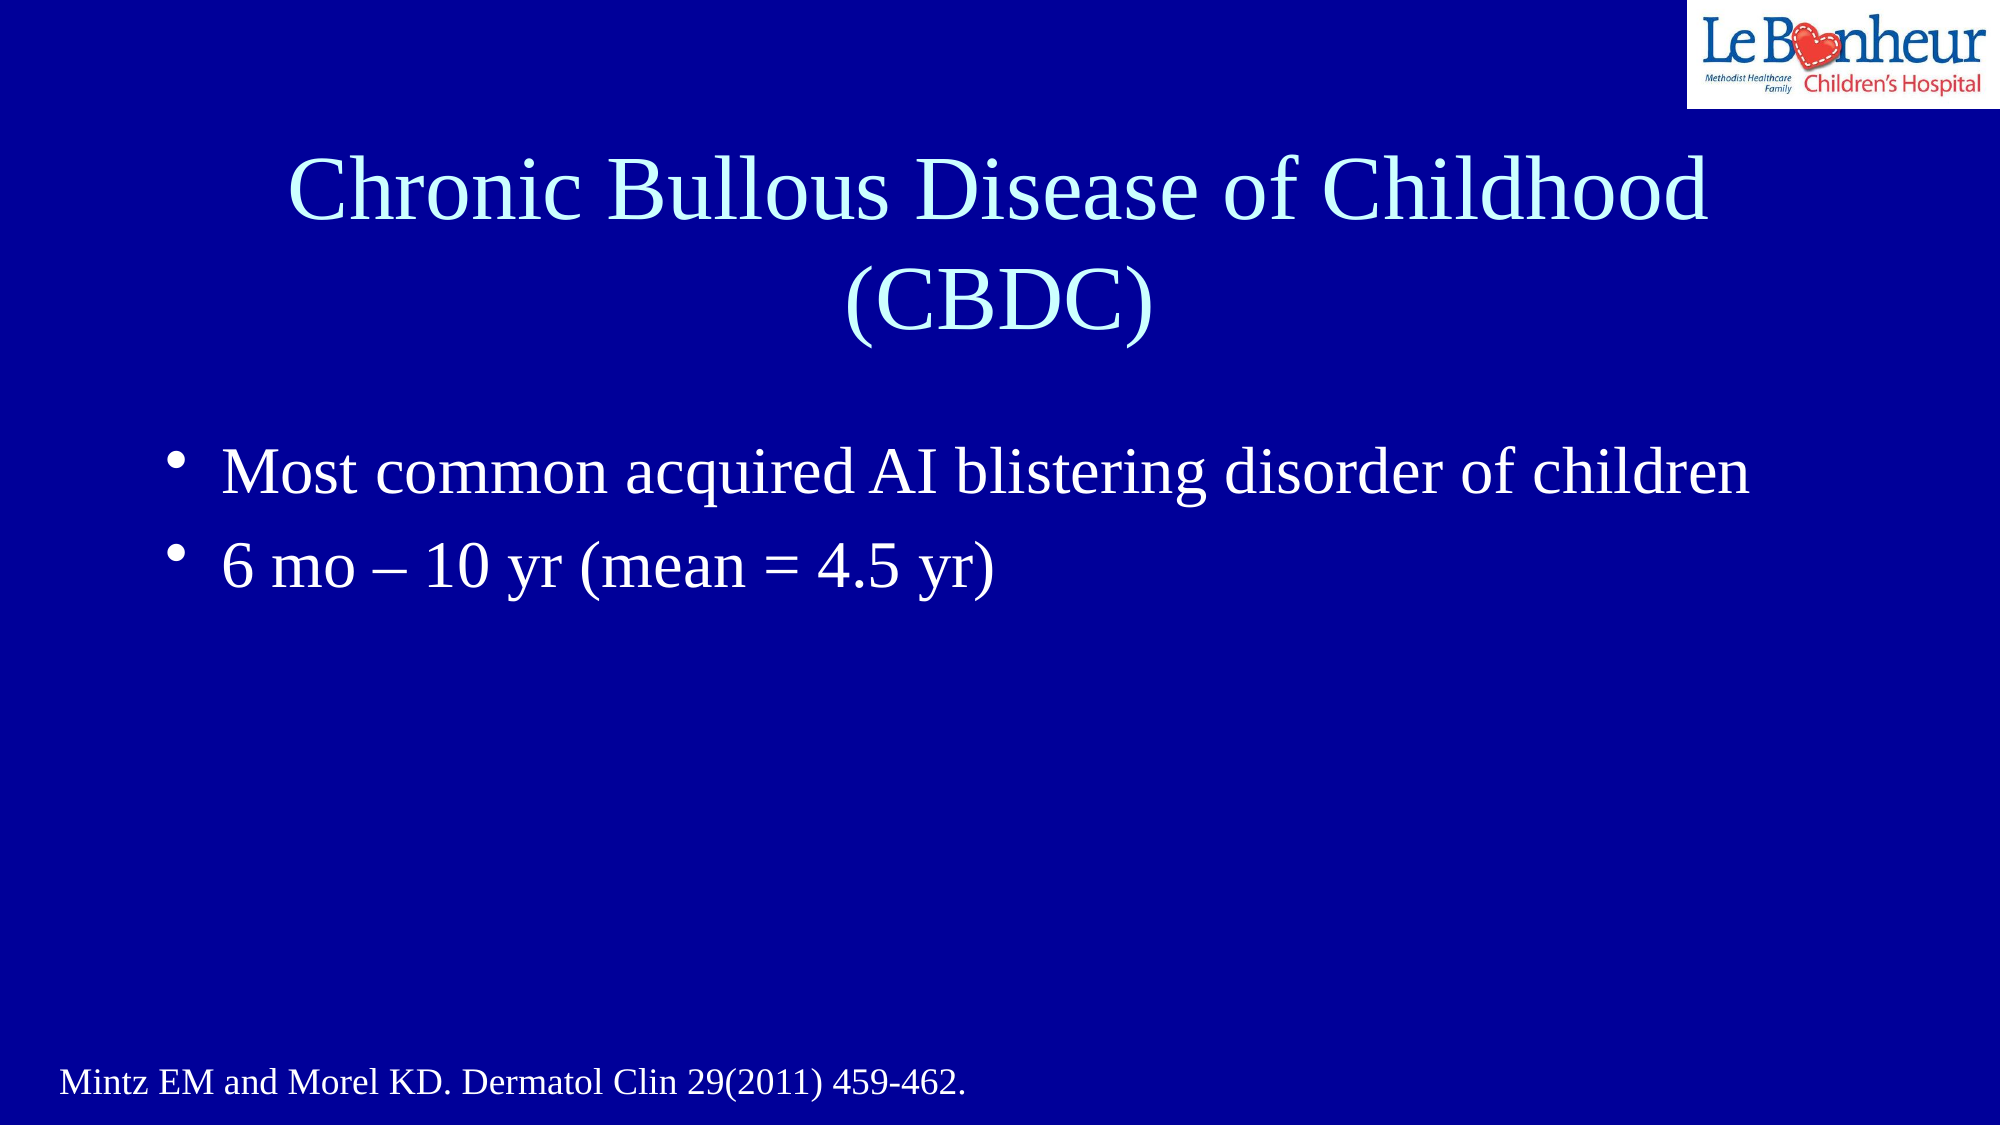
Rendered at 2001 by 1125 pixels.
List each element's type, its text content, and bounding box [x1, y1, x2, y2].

text_box Mintz EM and Morel KD. Dermatol Clin 29(2011) 459-462. [44, 1049, 1396, 1109]
picture [1686, 0, 2000, 109]
list Most common acquired AI blistering disorder of children 6 mo – 10 yr (mean = 4.5 yr) [150, 419, 1850, 1095]
title Chronic Bullous Disease of Childhood (CBDC) [150, 144, 1850, 332]
